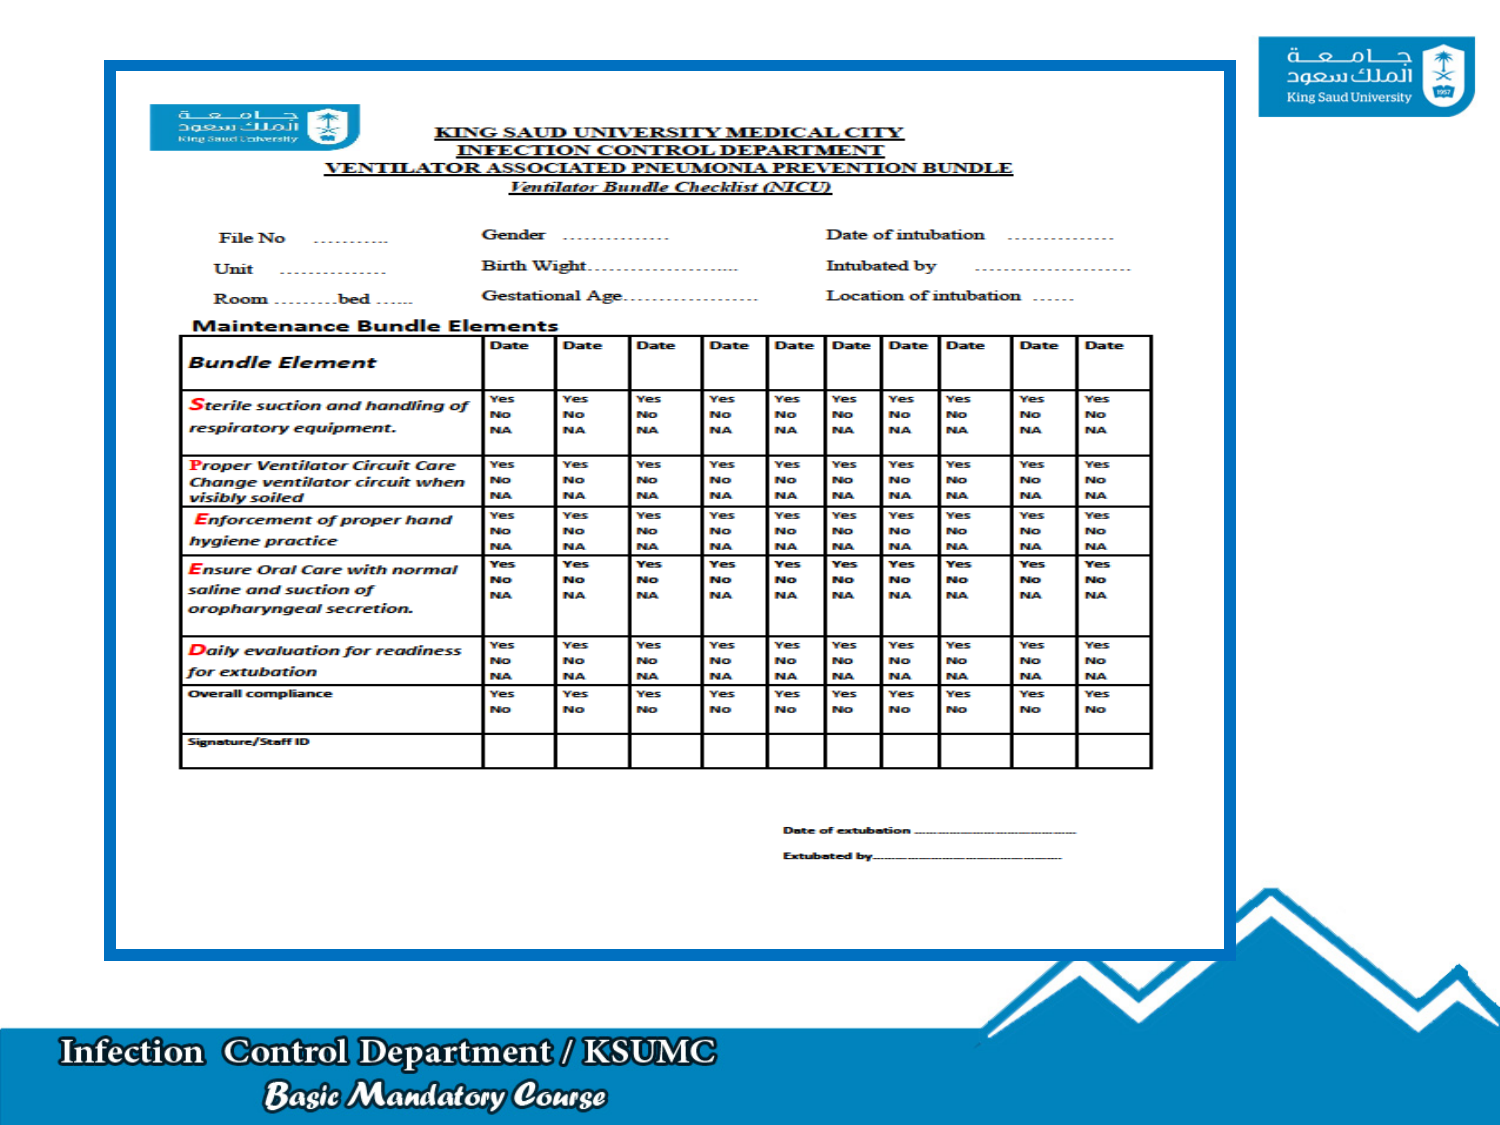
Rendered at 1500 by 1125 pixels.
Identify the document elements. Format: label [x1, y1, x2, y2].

picture [561, 1039, 574, 1066]
picture [514, 1082, 605, 1110]
picture [465, 1090, 505, 1112]
picture [60, 1037, 205, 1065]
picture [265, 1082, 339, 1111]
text_box [116, 71, 1224, 949]
picture [223, 1037, 349, 1065]
picture [0, 0, 1500, 1029]
picture [988, 961, 1216, 1038]
picture [359, 1038, 553, 1072]
picture [584, 1037, 716, 1065]
picture [1103, 961, 1175, 991]
picture [347, 1081, 465, 1108]
picture [1236, 896, 1500, 1032]
